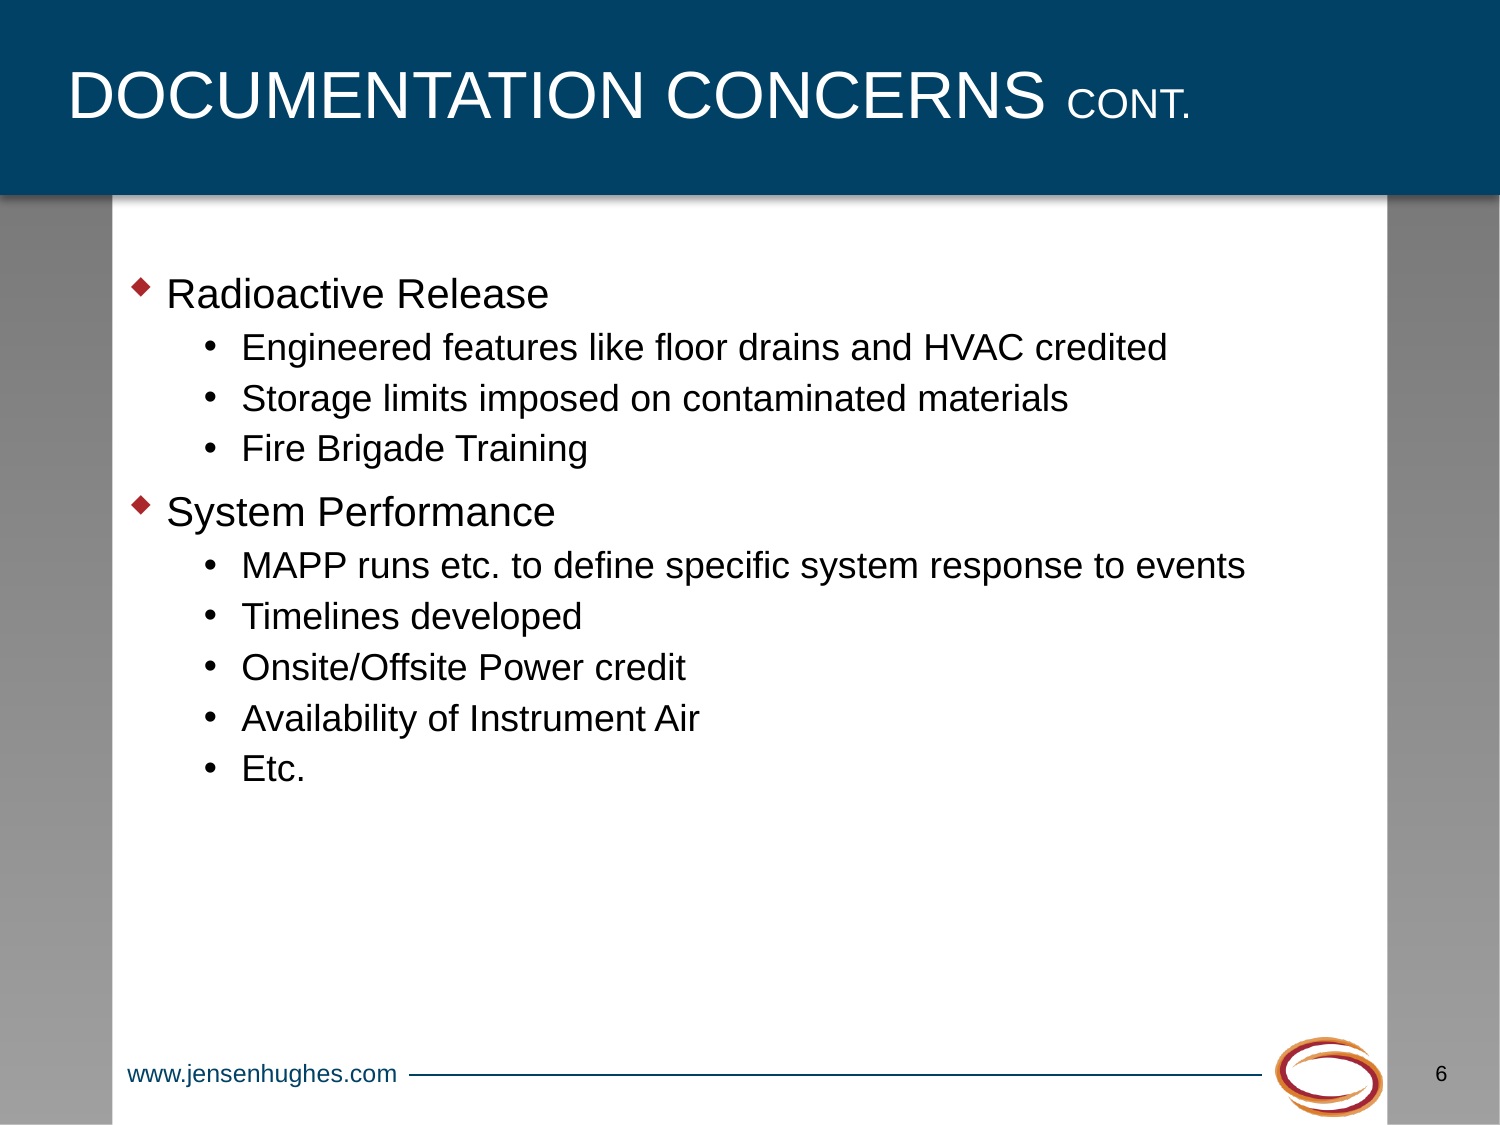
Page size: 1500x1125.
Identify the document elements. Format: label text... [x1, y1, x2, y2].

picture [1275, 1037, 1383, 1117]
list Radioactive Release Engineered features like floor drains and HVAC credited Storage limits imposed on contaminated materials Fire Brigade Training System Performance MAPP runs etc. to define specific system response to events Timelines developed Onsite/Offsite Power credit Availability of Instrument Air Etc. [113, 204, 1364, 1107]
title Documentation Concerns CONT. [52, 45, 1448, 150]
